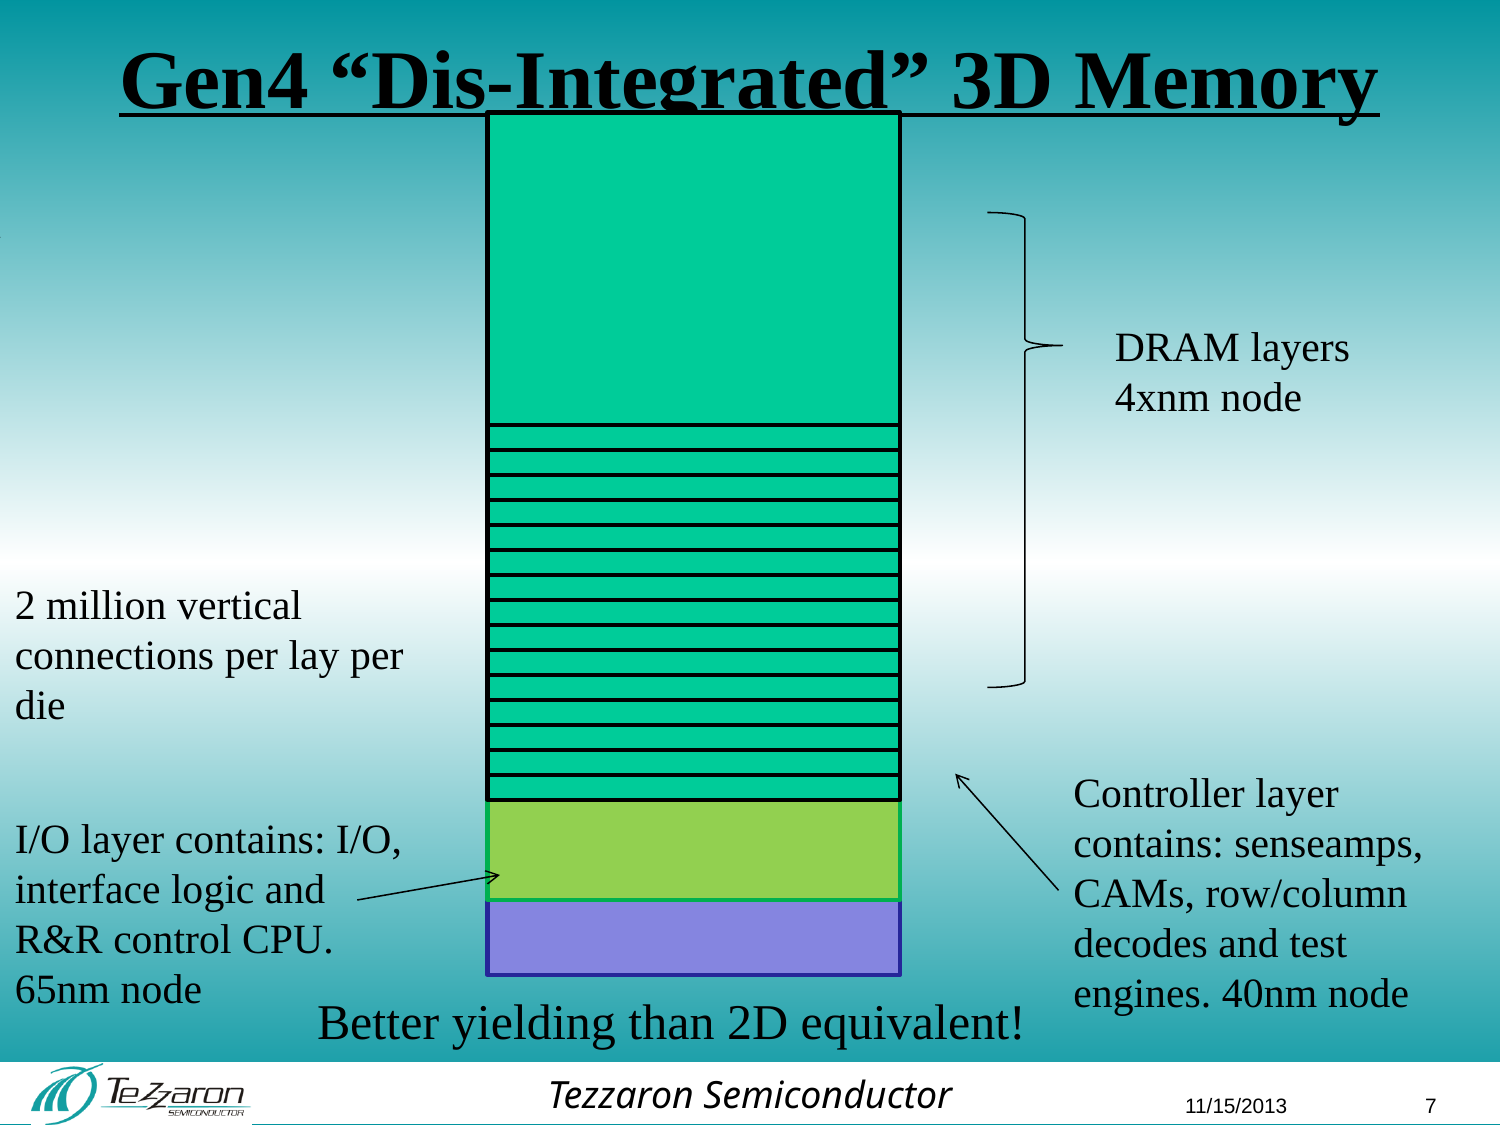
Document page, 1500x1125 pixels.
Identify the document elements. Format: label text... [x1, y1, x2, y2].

text_box [485, 807, 902, 902]
text_box I/O layer contains: I/O, interface logic and R&R control CPU. 65nm node [0, 804, 438, 1020]
text_box [987, 211, 1064, 689]
text_box Better yielding than 2D equivalent! [302, 982, 1215, 1057]
text_box [485, 902, 902, 977]
title Gen4 “Dis-Integrated” 3D Memory [0, 0, 1500, 151]
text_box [356, 874, 501, 901]
picture [31, 1063, 252, 1125]
text_box Controller layer contains: senseamps, CAMs, row/column decodes and test engines. 40nm node [1058, 757, 1496, 1023]
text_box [487, 608, 901, 801]
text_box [487, 112, 901, 601]
text_box DRAM layers 4xnm node [1099, 312, 1413, 428]
text_box 2 million vertical connections per lay per die [0, 570, 461, 736]
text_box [955, 773, 1059, 892]
